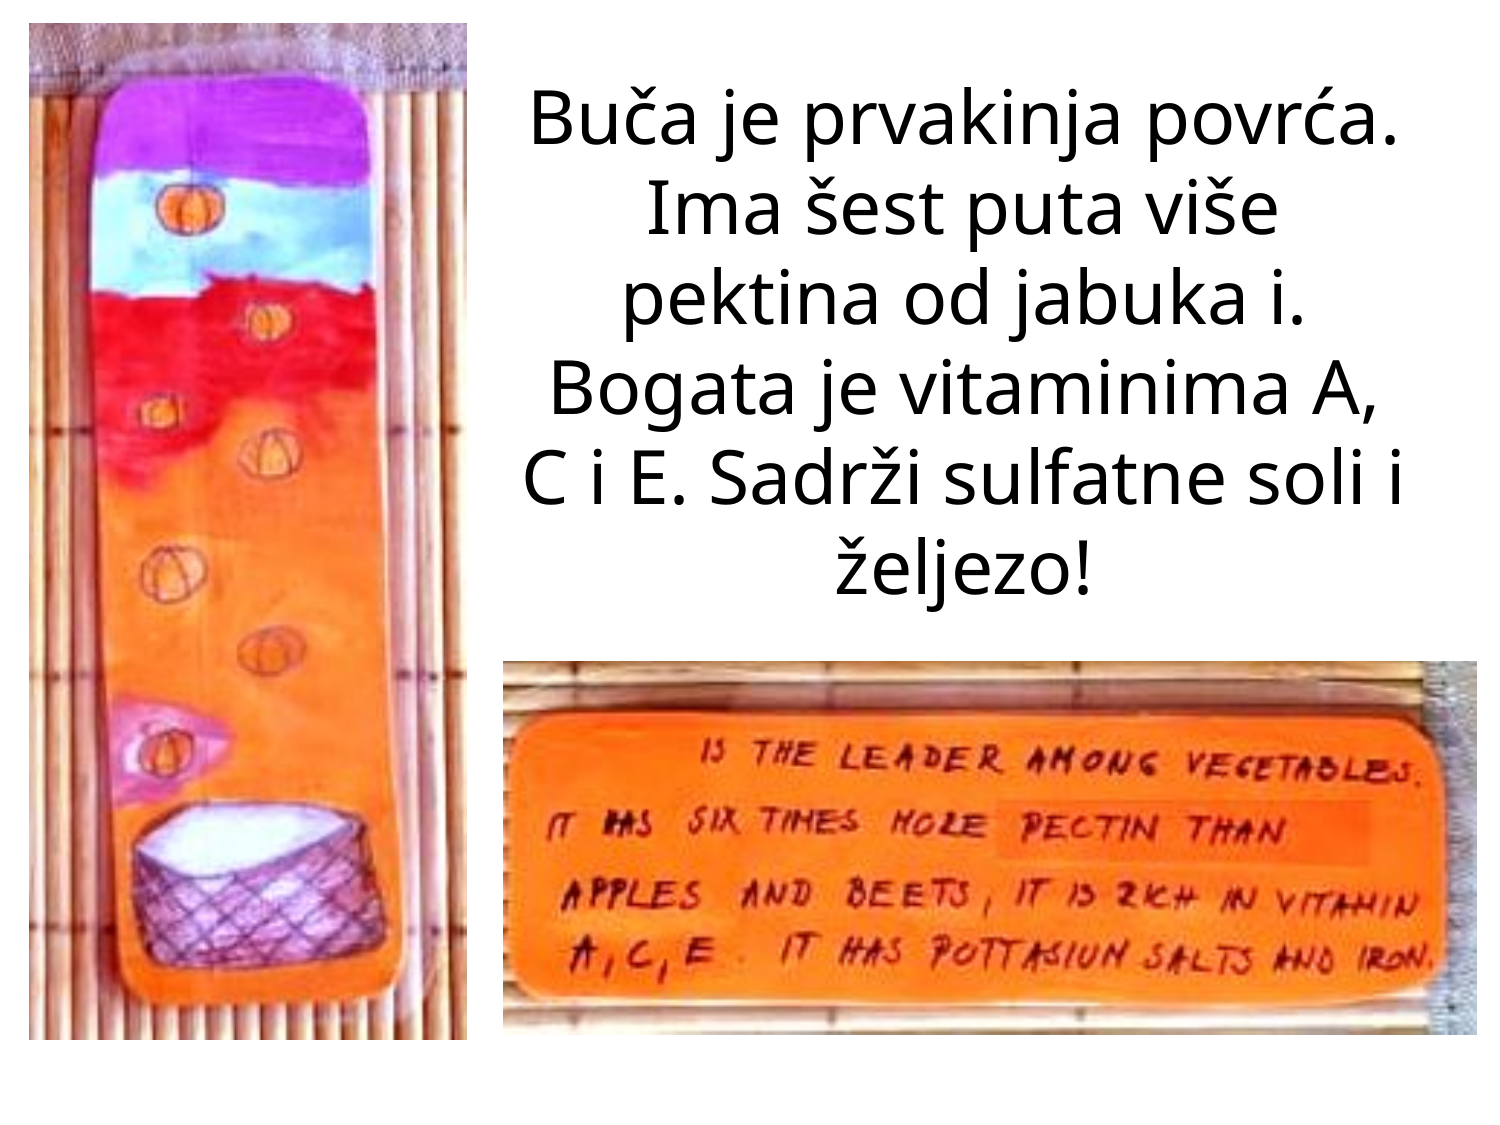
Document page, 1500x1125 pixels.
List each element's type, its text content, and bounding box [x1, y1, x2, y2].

picture [503, 661, 1477, 1036]
title Buča je prvakinja povrća. Ima šest puta više pektina od jabuka i. Bogata je vitaminima A, C i E. Sadrži sulfatne soli i željezo! [503, 45, 1425, 634]
picture [29, 23, 467, 1041]
